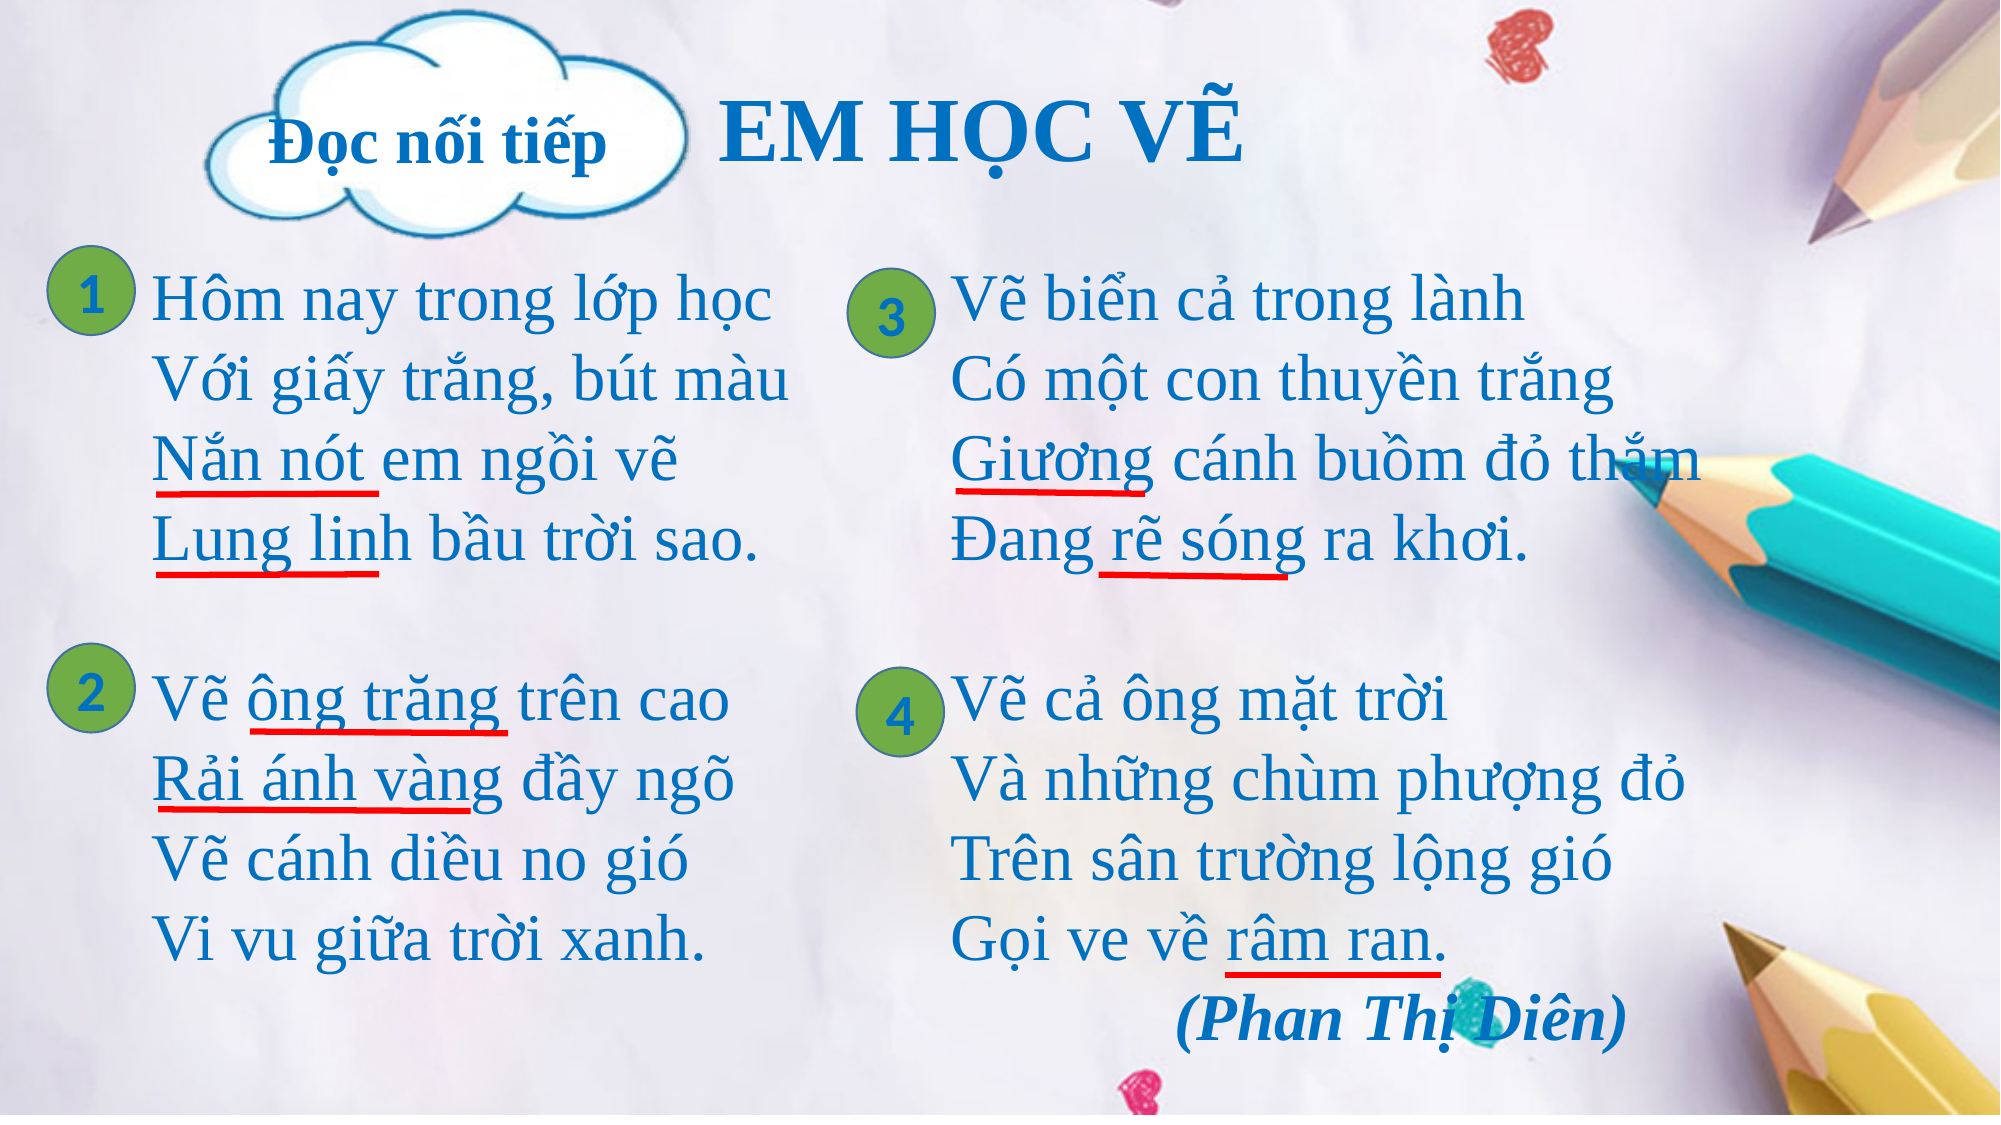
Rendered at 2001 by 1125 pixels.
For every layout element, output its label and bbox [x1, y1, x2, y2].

text_box [175, 0, 765, 245]
text_box [1098, 574, 1288, 578]
picture [0, 0, 2000, 1115]
